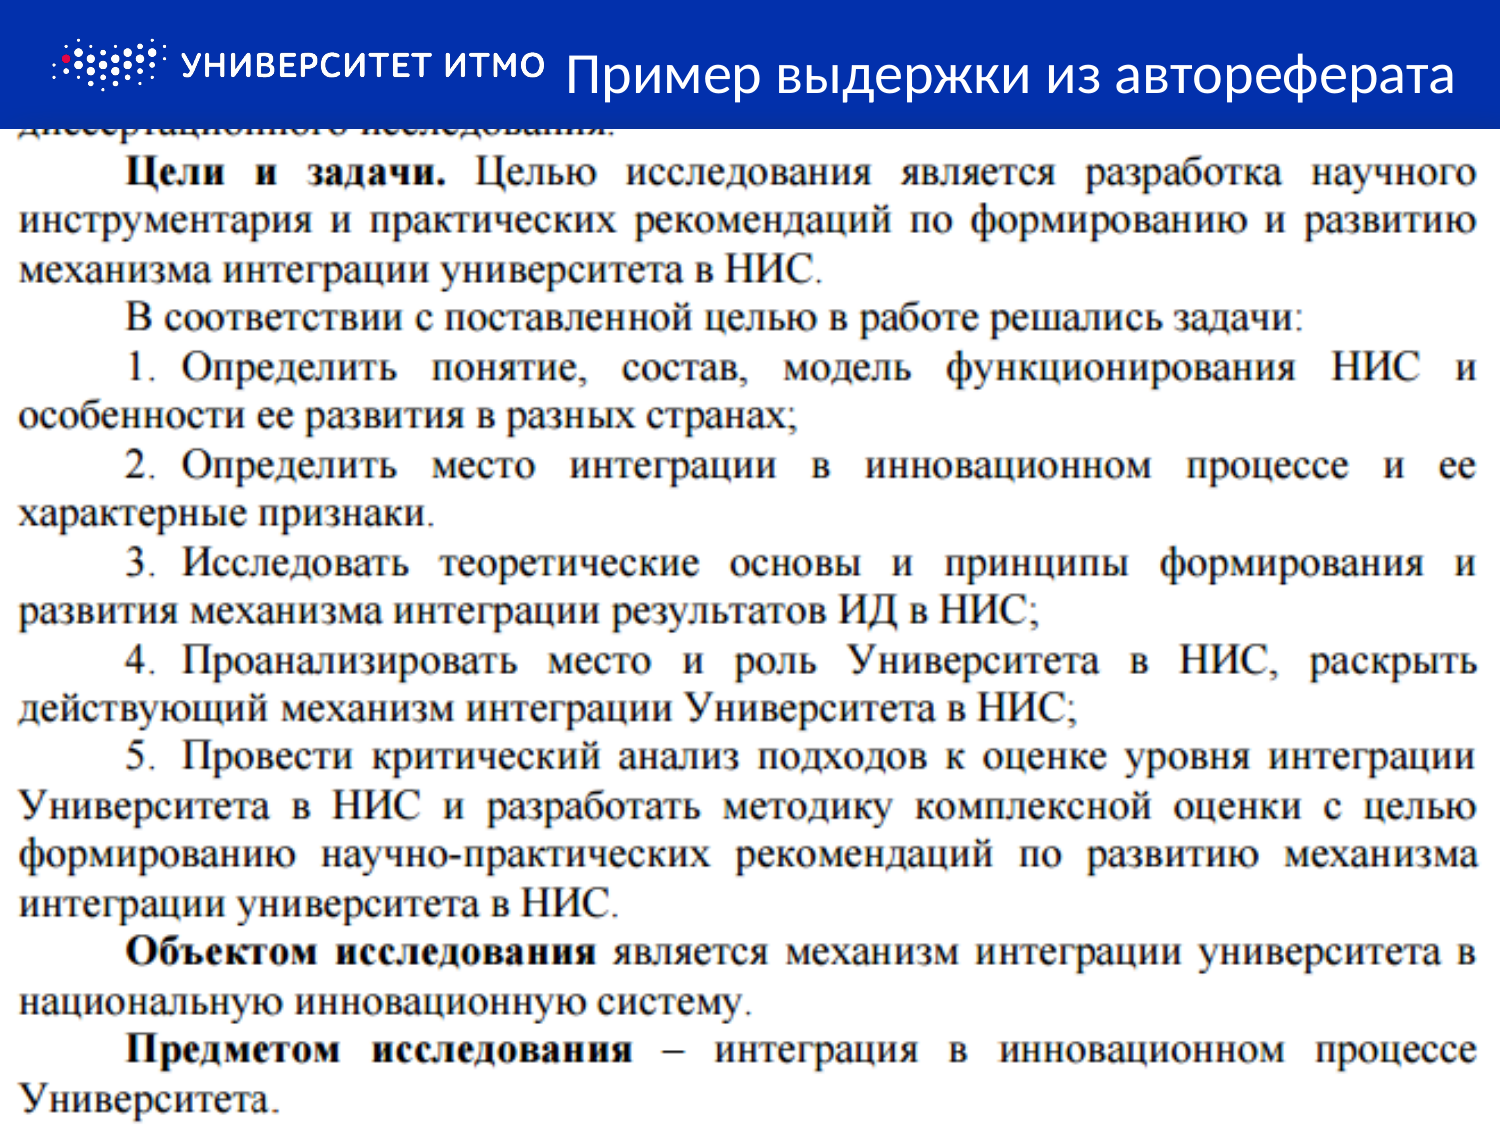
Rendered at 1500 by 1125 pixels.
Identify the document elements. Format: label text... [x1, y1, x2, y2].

picture [0, 0, 1500, 1125]
footer Пример выдержки из автореферата [495, 40, 1473, 101]
